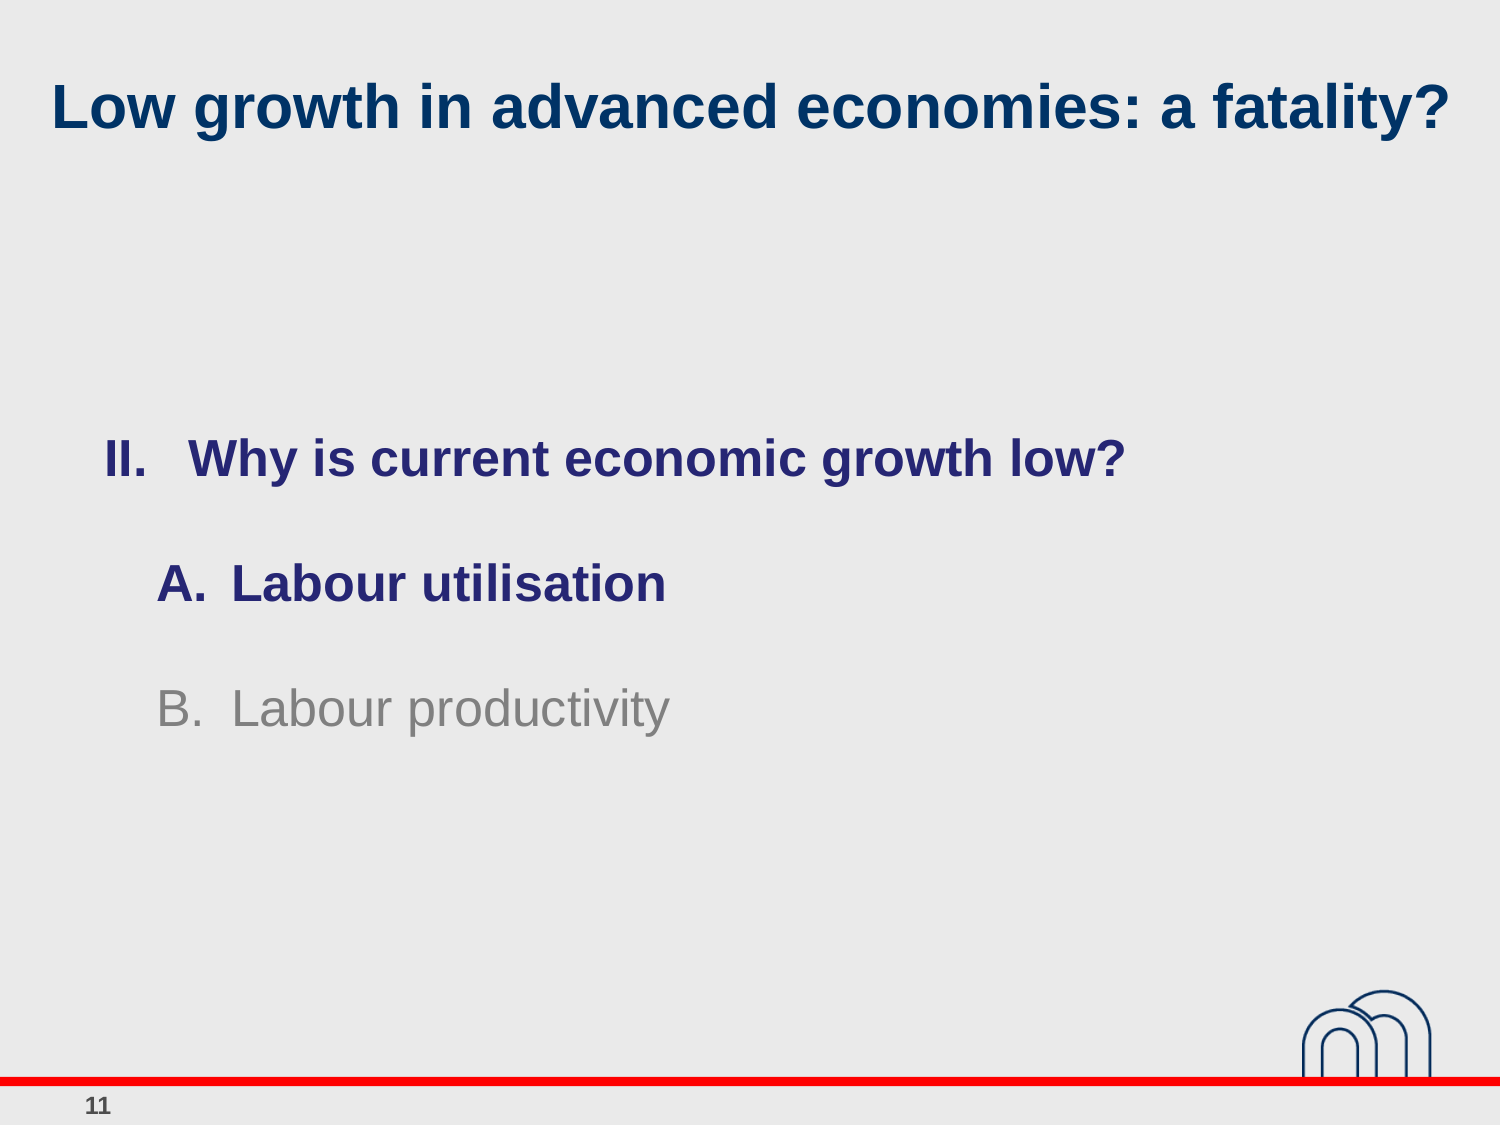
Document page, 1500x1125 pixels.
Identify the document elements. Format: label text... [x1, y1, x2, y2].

picture [1302, 1014, 1433, 1076]
text_box Why is current economic growth low? Labour utilisation Labour productivity [66, 354, 1437, 1014]
title Low growth in advanced economies: a fatality? [35, 40, 1500, 167]
